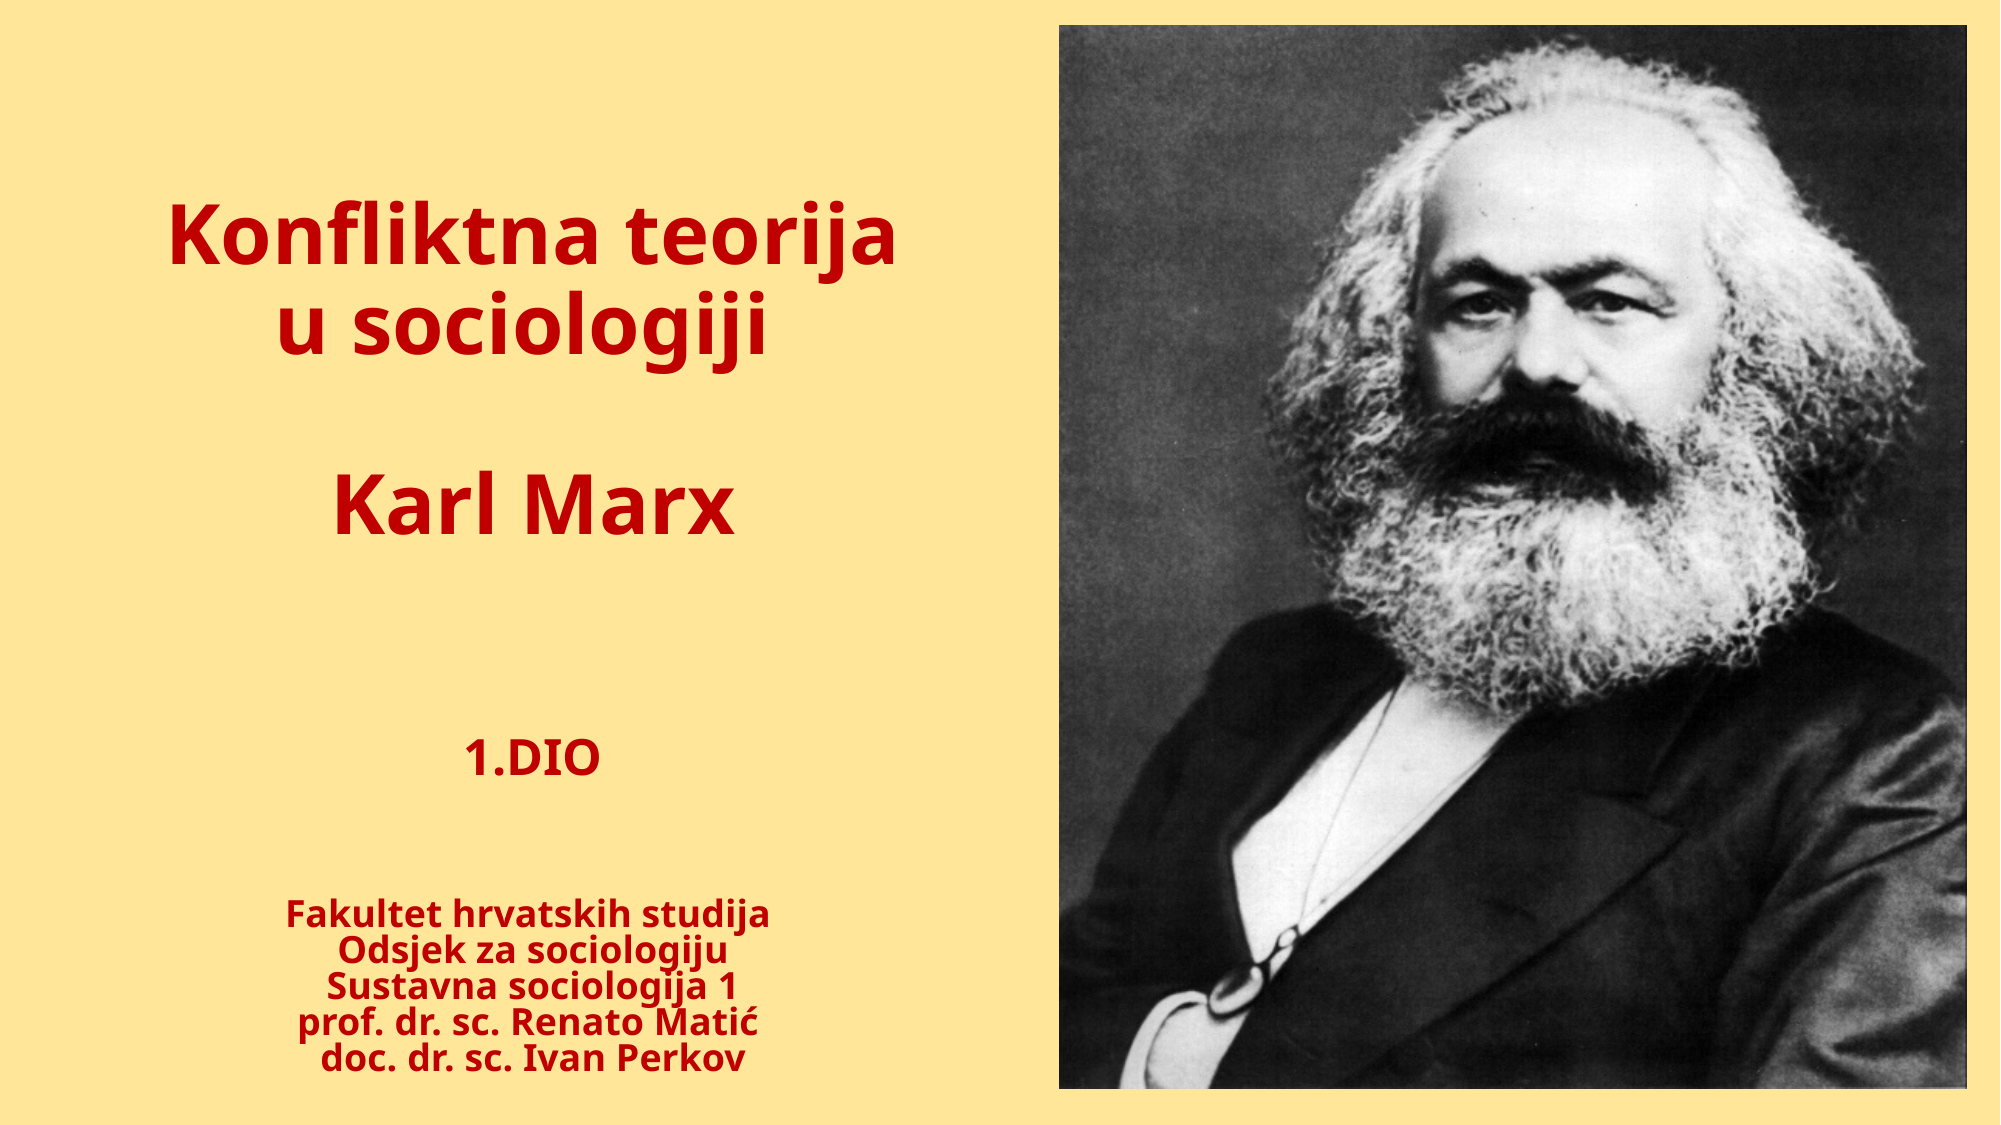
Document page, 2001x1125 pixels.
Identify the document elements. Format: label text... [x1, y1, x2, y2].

title Konfliktna teorija u sociologiji Karl Marx 1.DIO [148, 25, 919, 794]
picture [1059, 25, 1967, 1089]
text_box Fakultet hrvatskih studija Odsjek za sociologiju Sustavna sociologija 1 prof. dr. sc. Renato Matić doc. dr. sc. Ivan Perkov [234, 891, 832, 1087]
